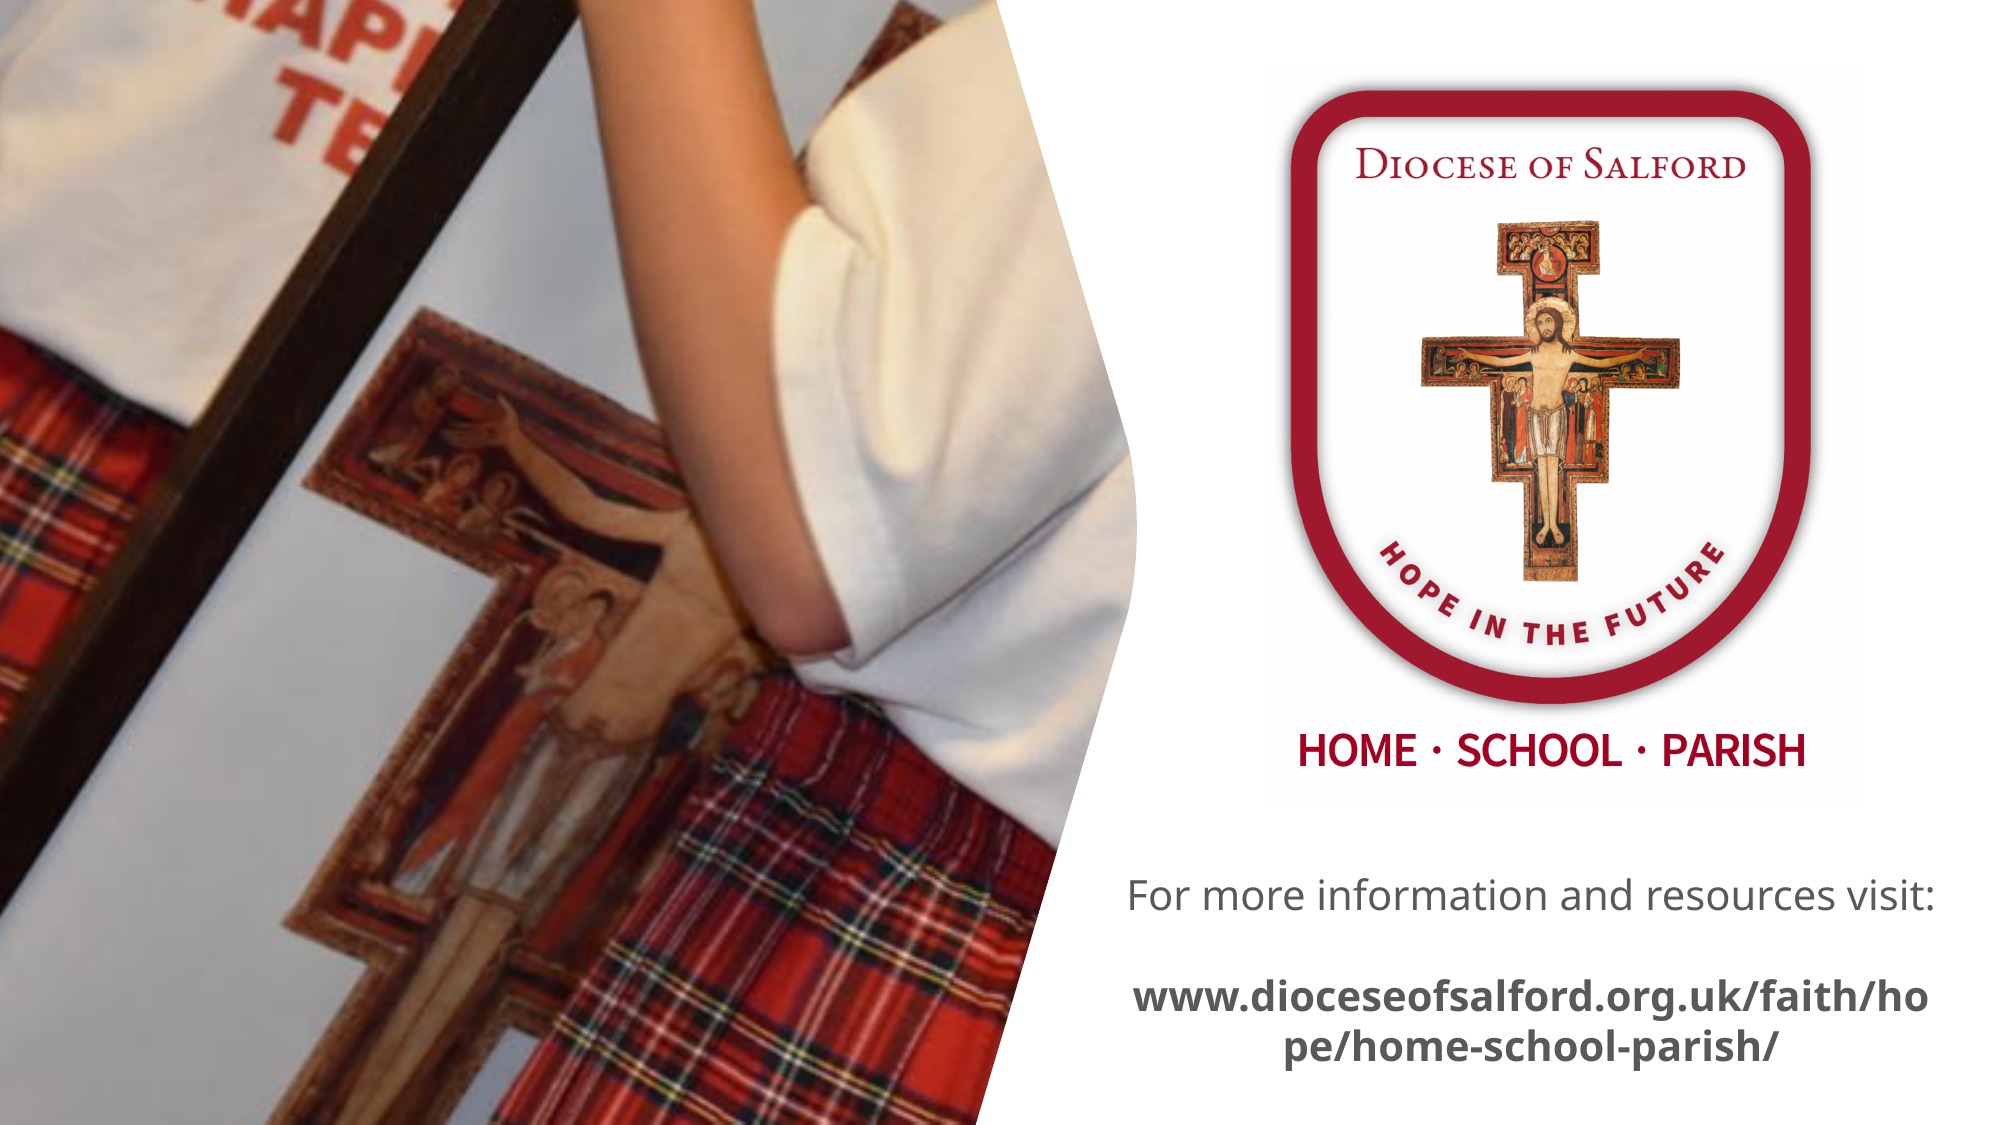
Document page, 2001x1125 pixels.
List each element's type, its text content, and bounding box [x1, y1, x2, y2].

picture [1267, 68, 1859, 808]
picture [0, 0, 1137, 1125]
text_box For more information and resources visit: www.dioceseofsalford.org.uk/faith/hope/home-school-parish/ [1137, 861, 1958, 1077]
text_box [1137, 0, 2000, 1125]
